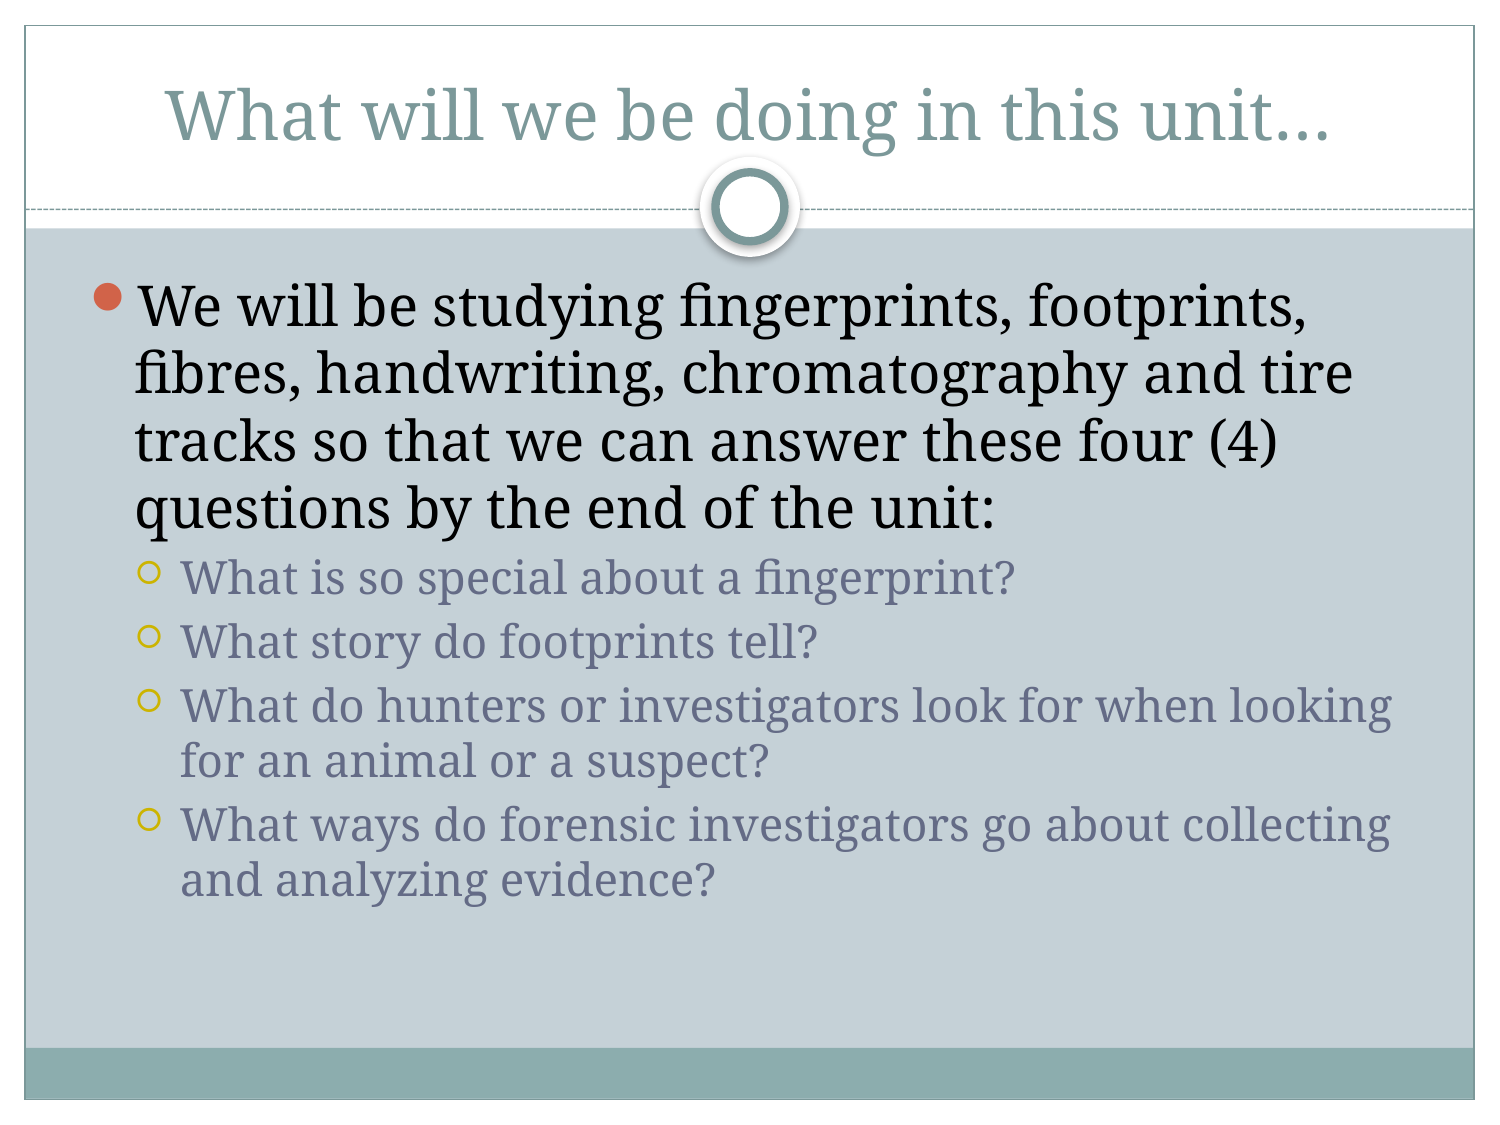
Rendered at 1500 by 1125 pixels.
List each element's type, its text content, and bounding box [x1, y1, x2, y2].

title What will we be doing in this unit… [49, 37, 1450, 162]
list We will be studying fingerprints, footprints, fibres, handwriting, chromatography and tire tracks so that we can answer these four (4) questions by the end of the unit: What is so special about a fingerprint? What story do footprints tell? What do hunters or investigators look for when looking for an animal or a suspect? What ways do forensic investigators go about collecting and analyzing evidence? [75, 262, 1425, 1063]
